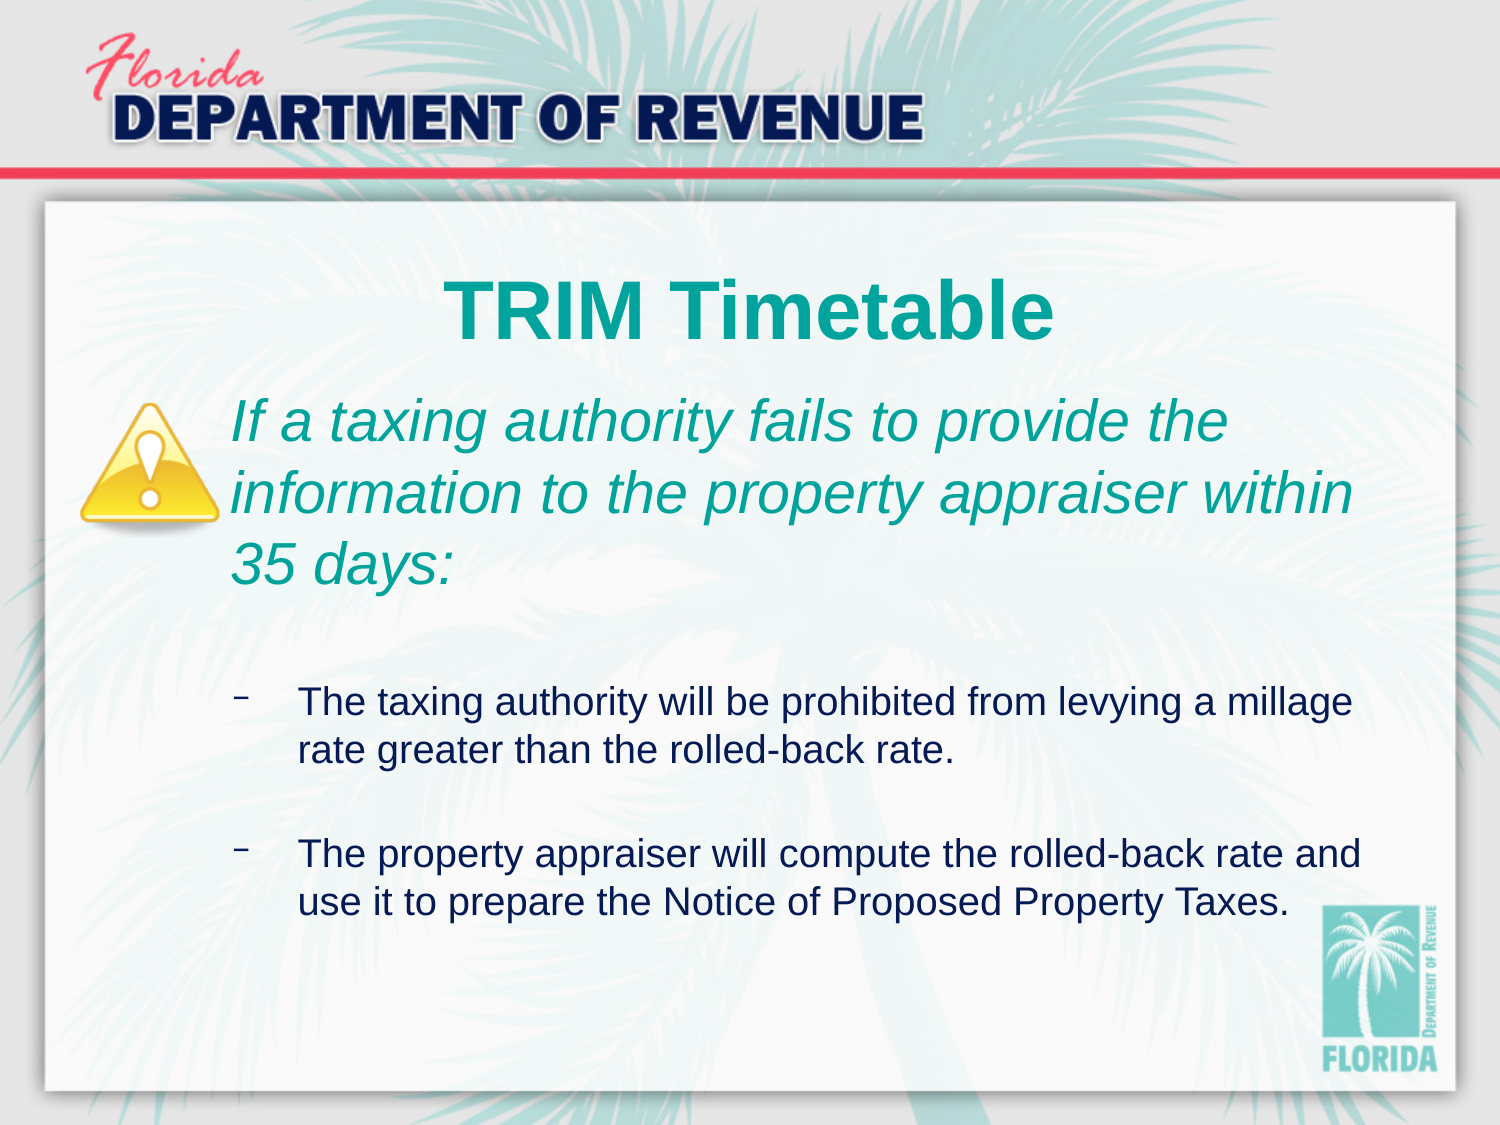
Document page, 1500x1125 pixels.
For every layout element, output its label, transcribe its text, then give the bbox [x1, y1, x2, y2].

list If a taxing authority fails to provide the information to the property appraiser within 35 days: The taxing authority will be prohibited from levying a millage rate greater than the rolled-back rate. The property appraiser will compute the rolled-back rate and use it to prepare the Notice of Proposed Property Taxes. [200, 375, 1388, 980]
picture [0, 0, 1500, 1125]
title TRIM Timetable [75, 212, 1425, 400]
